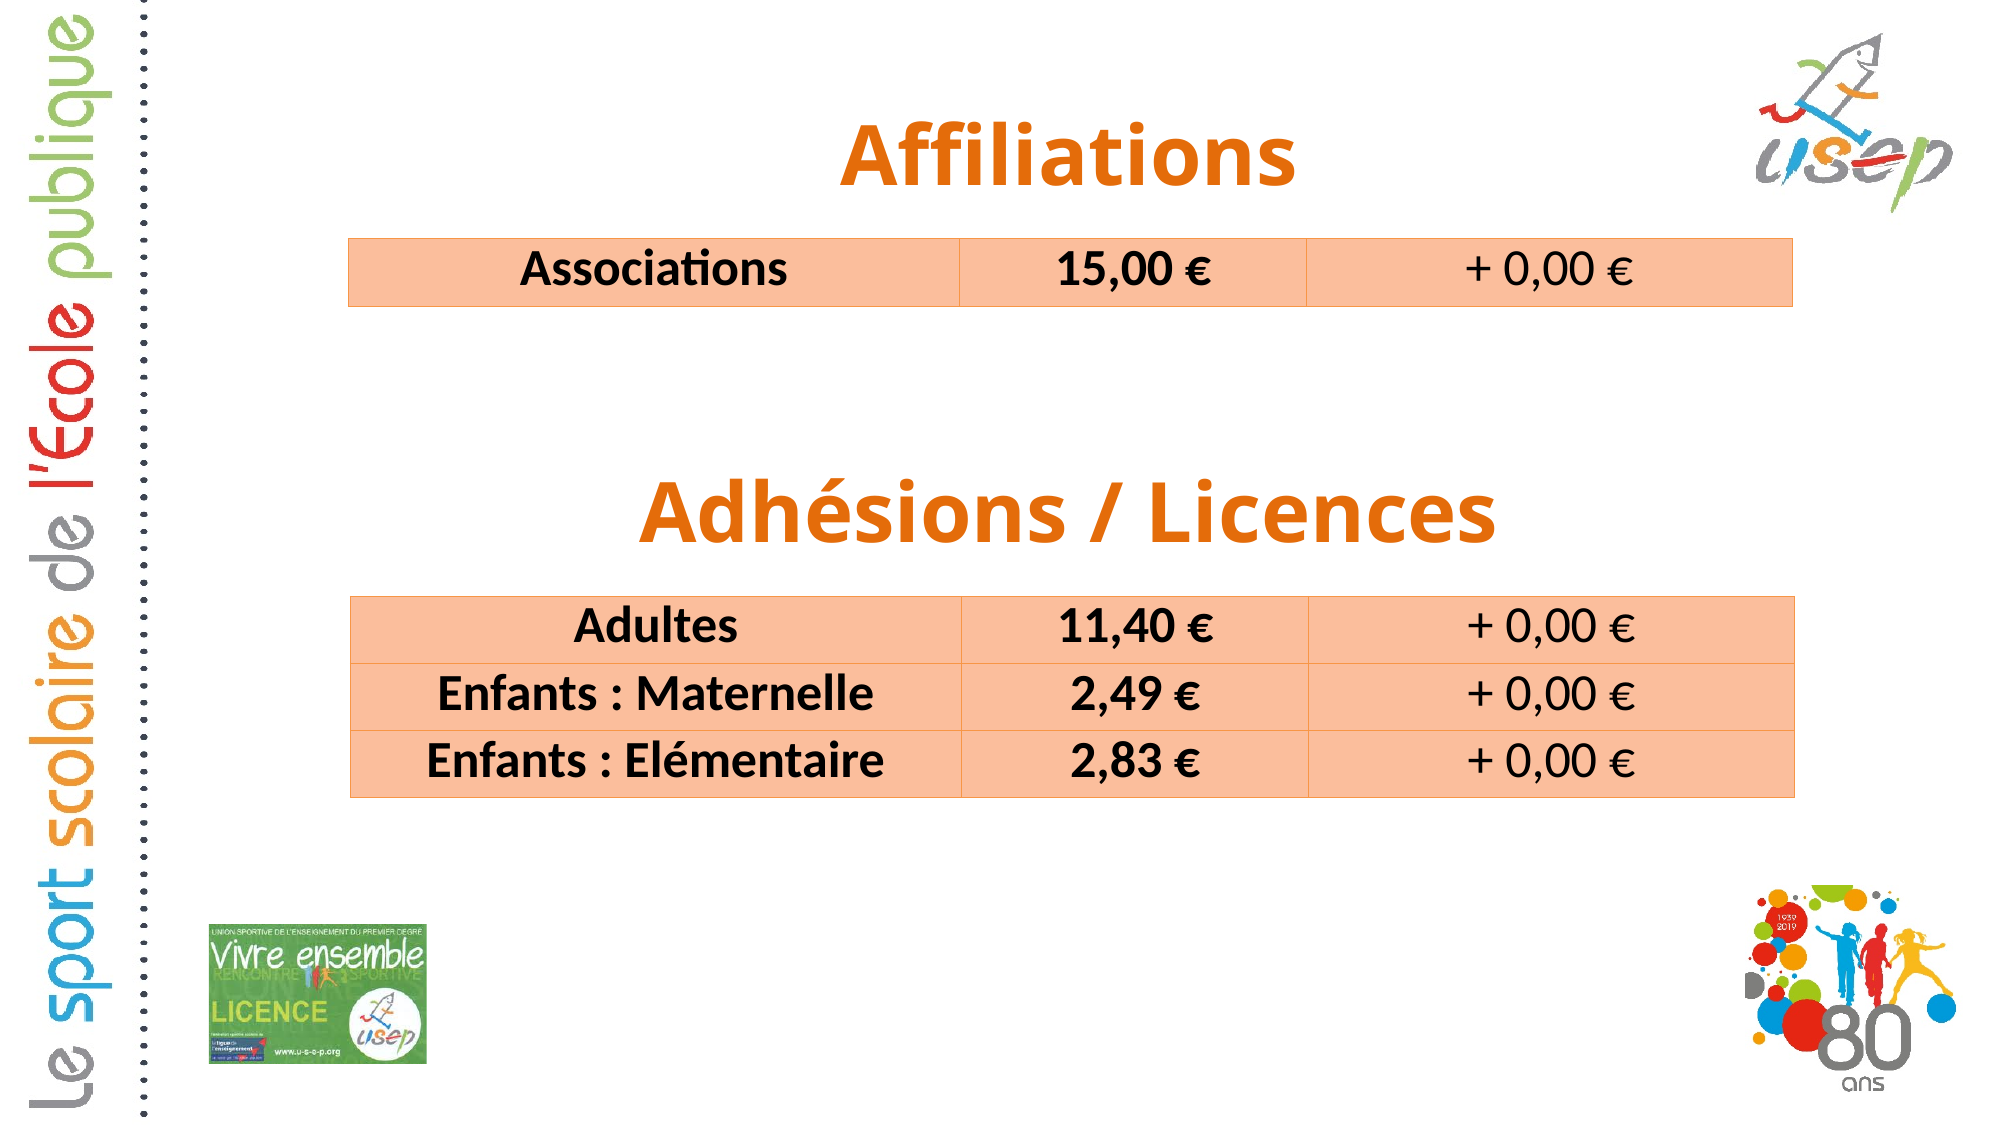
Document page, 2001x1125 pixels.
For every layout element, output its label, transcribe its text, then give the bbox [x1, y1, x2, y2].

text_box Affiliations [147, 93, 1991, 212]
table_cell + 0,00 € [1309, 664, 1794, 730]
table_header + 0,00 € [1307, 239, 1792, 306]
picture [0, 0, 2001, 1125]
table_cell Enfants : Maternelle [351, 664, 961, 730]
table_header 11,40 € [962, 597, 1308, 663]
table_header 15,00 € [960, 239, 1306, 306]
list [1744, 885, 1963, 1103]
table_cell + 0,00 € [1309, 731, 1794, 797]
table_cell Enfants : Elémentaire [351, 731, 961, 797]
table_header Adultes [351, 597, 961, 663]
text_box Adhésions / Licences [147, 450, 1991, 569]
table_cell 2,49 € [962, 664, 1308, 730]
table_header + 0,00 € [1309, 597, 1794, 663]
table_cell 2,83 € [962, 731, 1308, 797]
table_header Associations [349, 239, 959, 306]
